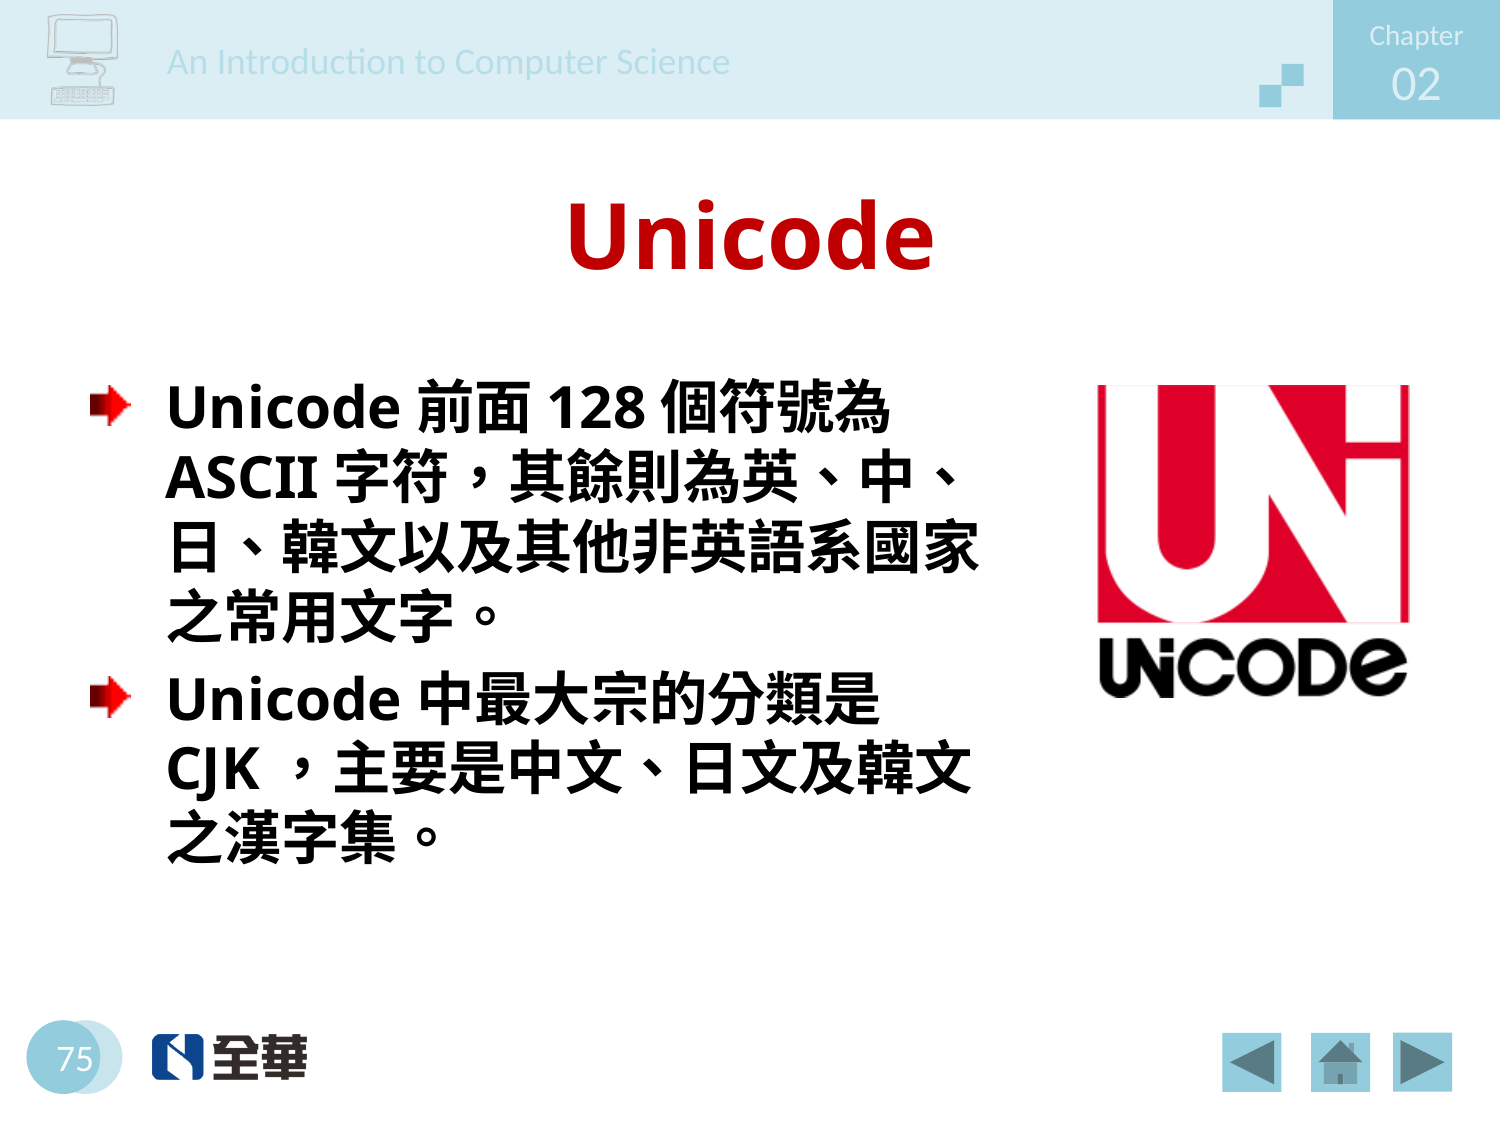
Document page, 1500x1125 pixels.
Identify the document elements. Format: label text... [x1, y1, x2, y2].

list Unicode前面128個符號為ASCII字符，其餘則為英、中、日、韓文以及其他非英語系國家之常用文字。 Unicode中最大宗的分類是CJK，主要是中文、日文及韓文之漢字集。 [75, 363, 1038, 1005]
picture [47, 14, 118, 106]
picture [152, 1034, 307, 1080]
picture [1096, 385, 1410, 699]
picture [90, 676, 131, 718]
picture [90, 385, 131, 426]
title Unicode [75, 138, 1425, 327]
